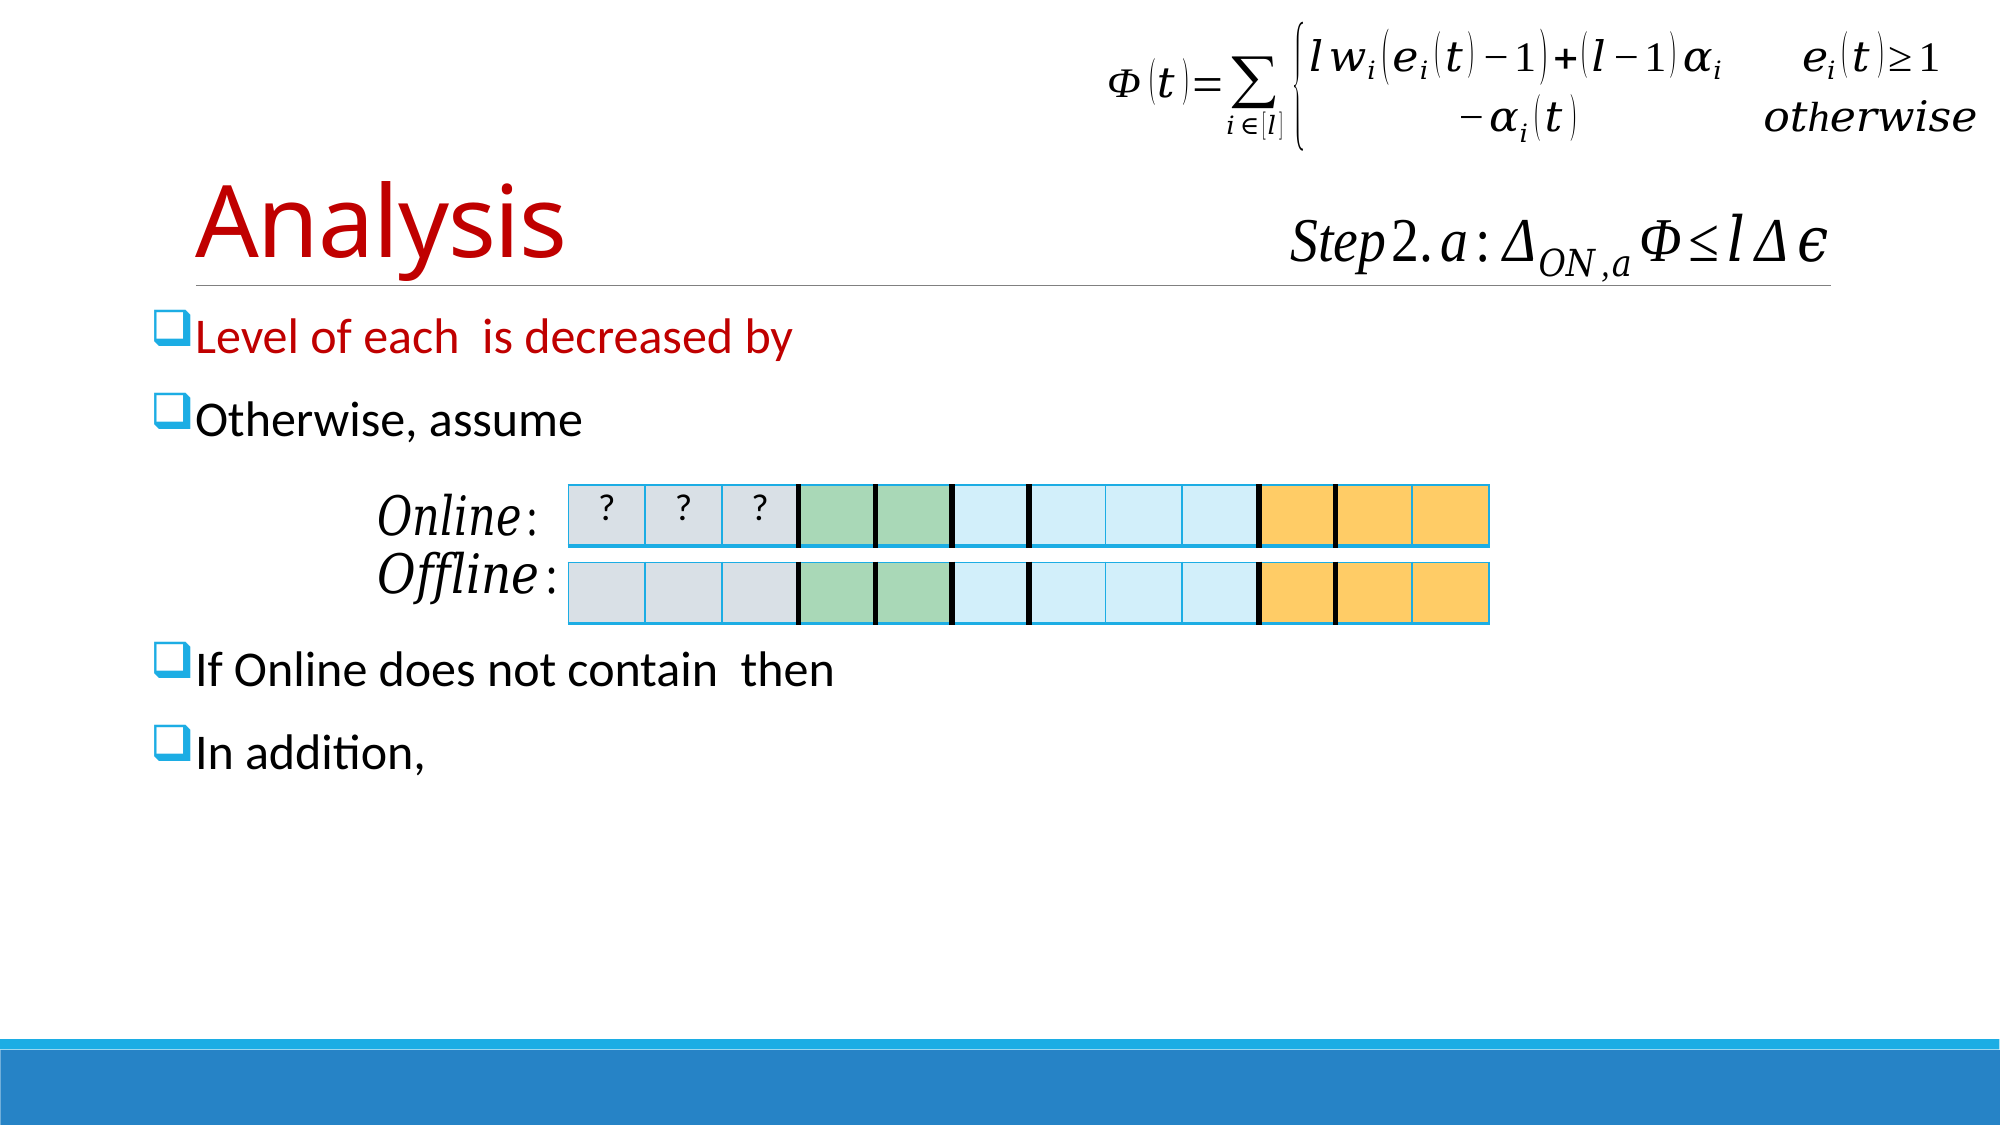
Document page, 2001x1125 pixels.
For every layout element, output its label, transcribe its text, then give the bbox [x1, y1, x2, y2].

table_header ? [646, 486, 721, 544]
table_header [1338, 486, 1411, 544]
title Analysis [180, 47, 1830, 285]
table_header ? [569, 486, 644, 544]
table_header [801, 486, 873, 544]
table_header [1262, 486, 1333, 544]
table_header [1413, 486, 1488, 544]
table_header [955, 486, 1026, 544]
table_header [878, 486, 949, 544]
table_header ? [723, 486, 796, 544]
table_header [1032, 486, 1105, 544]
table_header [1183, 486, 1256, 544]
table_header [1106, 486, 1181, 544]
